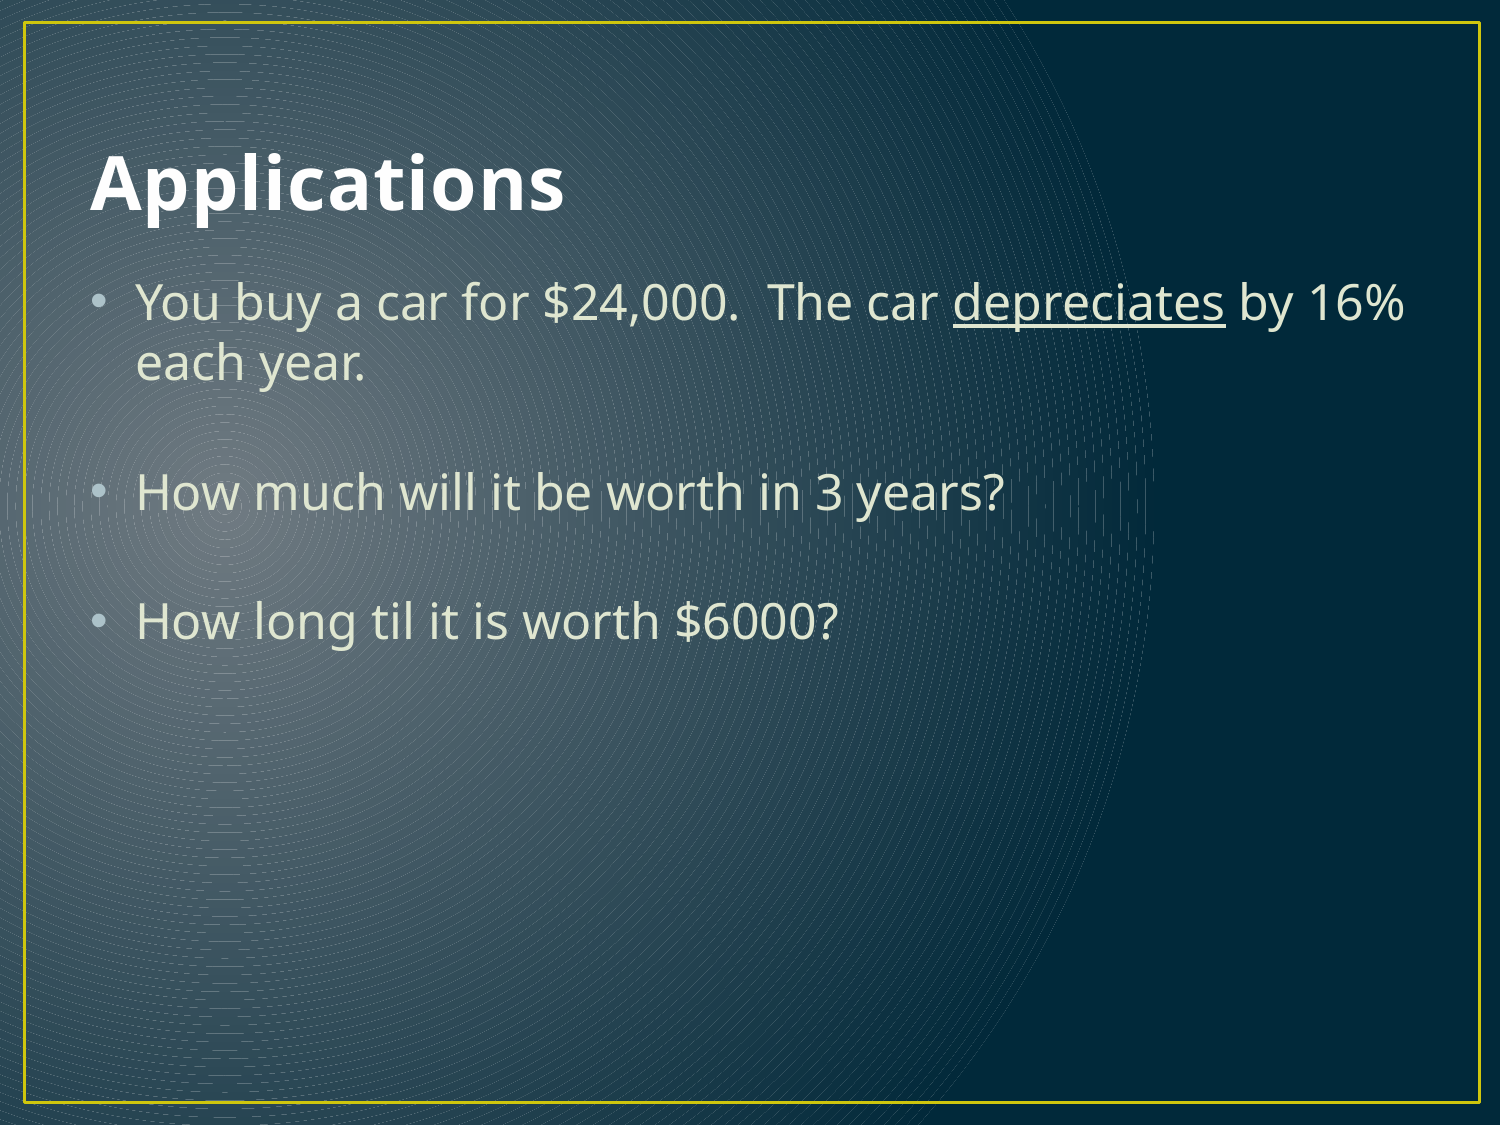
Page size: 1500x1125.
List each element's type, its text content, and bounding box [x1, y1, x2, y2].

title Applications [75, 45, 1425, 233]
list You buy a car for $24,000. The car depreciates by 16% each year. How much will it be worth in 3 years? How long til it is worth $6000? [75, 262, 1425, 1005]
